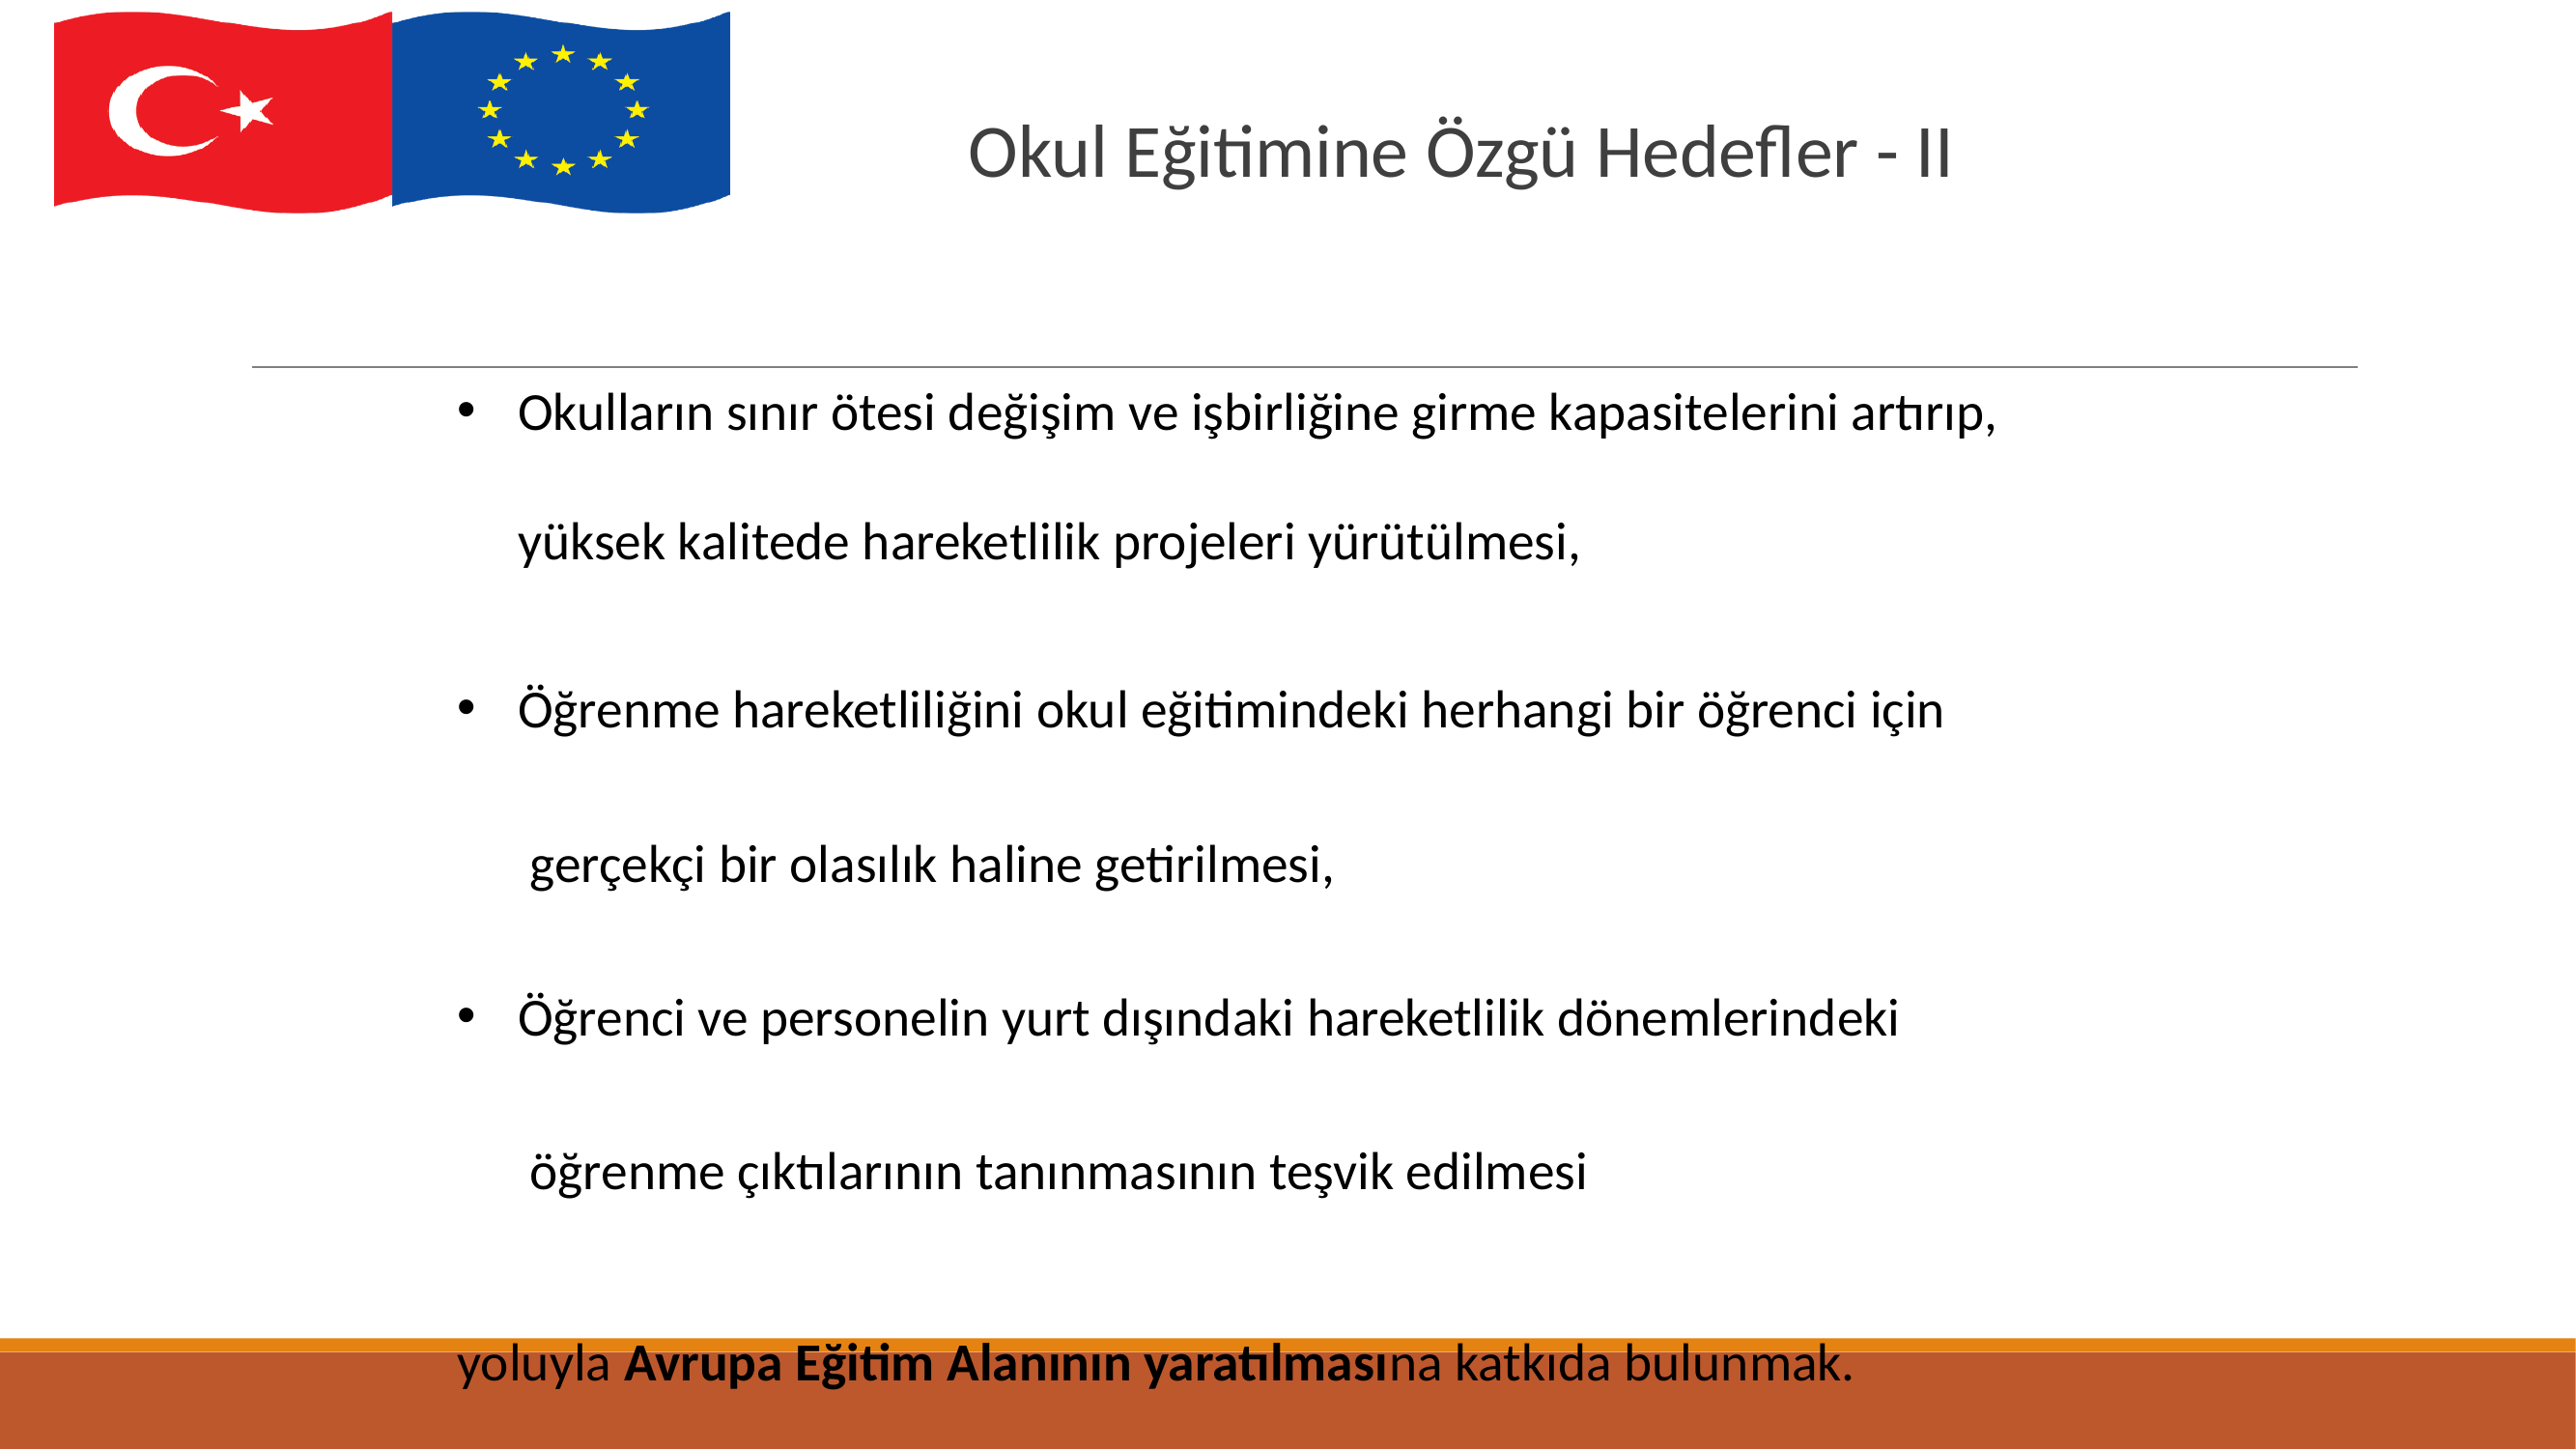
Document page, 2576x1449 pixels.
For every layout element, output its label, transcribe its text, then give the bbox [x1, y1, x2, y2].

title Okul Eğitimine Özgü Hedefler - II [965, 0, 1960, 192]
text_box Okulların sınır ötesi değişim ve işbirliğine girme kapasitelerini artırıp, yüksek kalitede hareketlilik projeleri yürütülmesi, Öğrenme hareketliliğini okul eğitimindeki herhangi bir öğrenci için gerçekçi bir olasılık haline getirilmesi, Öğrenci ve personelin yurt dışındaki hareketlilik dönemlerindeki öğrenme çıktılarının tanınmasının teşvik edilmesi yoluyla Avrupa Eğitim Alanının yaratılmasına katkıda bulunmak. [454, 374, 2012, 1392]
picture [54, 0, 730, 223]
